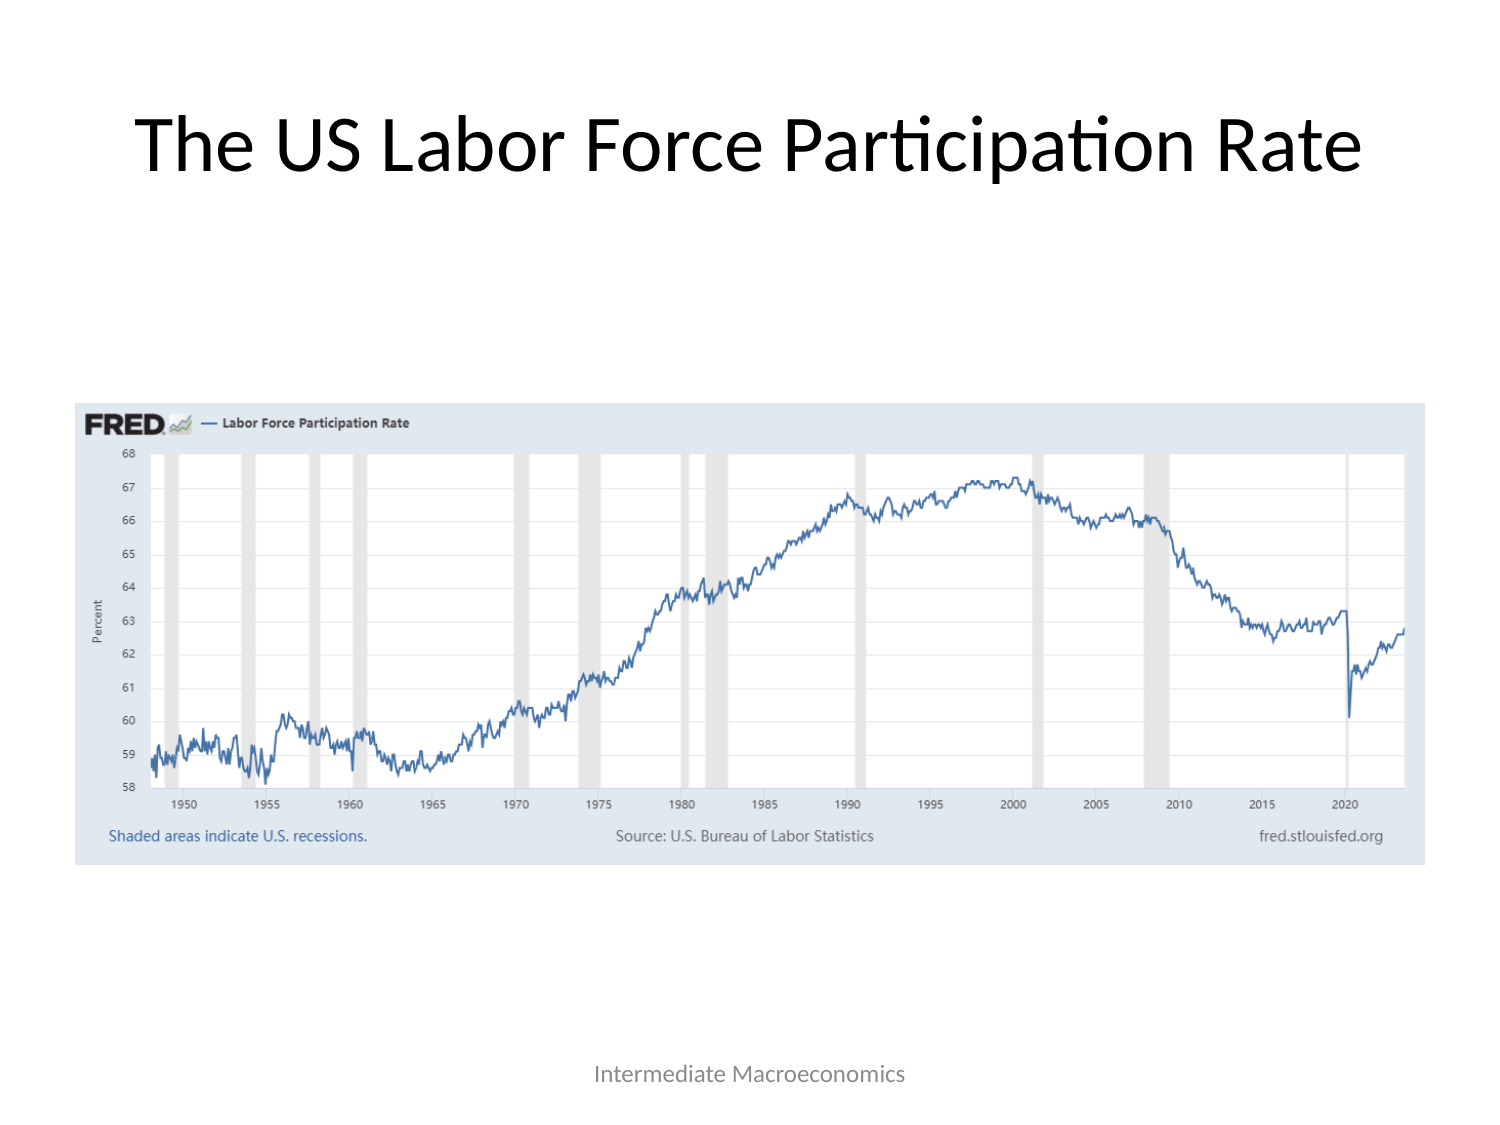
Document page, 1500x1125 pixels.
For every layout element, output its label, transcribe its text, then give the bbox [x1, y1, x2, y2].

footer Intermediate Macroeconomics [512, 1042, 988, 1103]
title The US Labor Force Participation Rate [75, 45, 1425, 233]
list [74, 403, 1426, 865]
